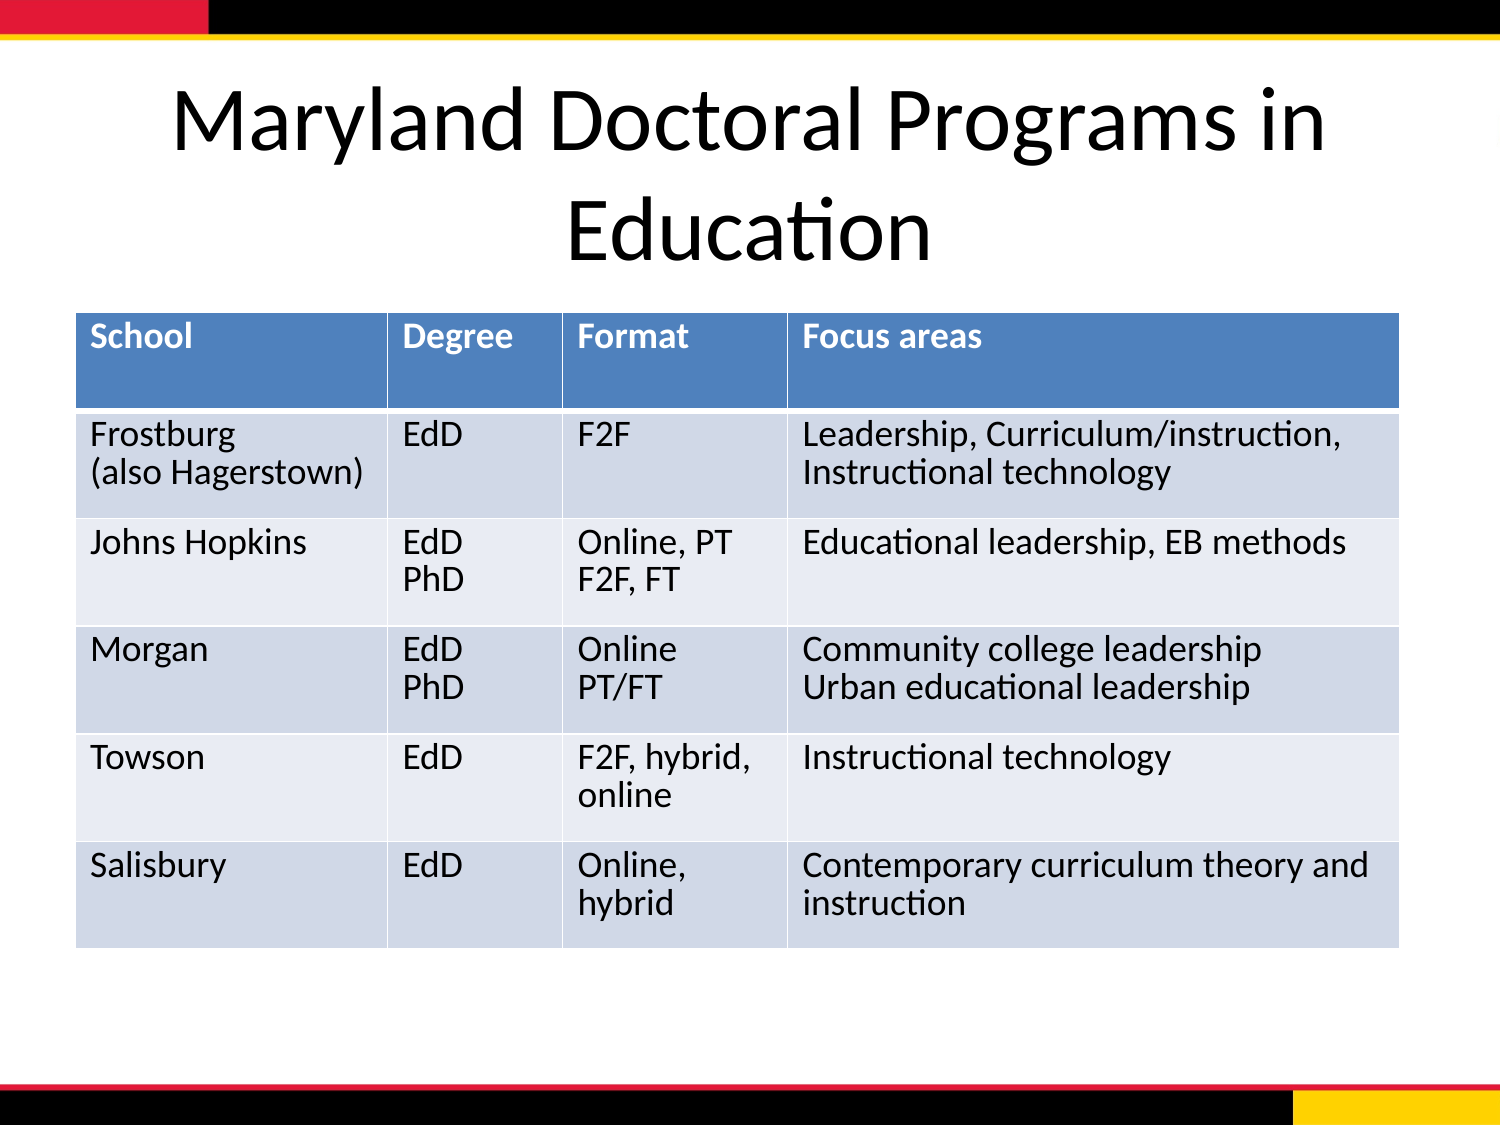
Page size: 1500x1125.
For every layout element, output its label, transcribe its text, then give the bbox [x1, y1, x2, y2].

table_cell Johns Hopkins [76, 519, 387, 625]
table_cell Leadership, Curriculum/instruction, Instructional technology [788, 414, 1399, 518]
table_cell Towson [76, 735, 387, 841]
table_header Focus areas [788, 313, 1399, 408]
table_cell EdD [388, 842, 562, 948]
table_cell Contemporary curriculum theory and instruction [788, 842, 1399, 948]
table_cell EdD PhD [388, 627, 562, 733]
table_cell Online, hybrid [563, 842, 787, 948]
table_cell Community college leadership Urban educational leadership [788, 627, 1399, 733]
table_cell EdD [388, 735, 562, 841]
picture [0, 0, 1500, 1125]
table_header Format [563, 313, 787, 408]
table_header Degree [388, 313, 562, 408]
table_cell F2F [563, 414, 787, 518]
table_cell Online PT/FT [563, 627, 787, 733]
table_cell Frostburg (also Hagerstown) [76, 414, 387, 518]
table_cell EdD PhD [388, 519, 562, 625]
table_cell Educational leadership, EB methods [788, 519, 1399, 625]
table_cell Online, PT F2F, FT [563, 519, 787, 625]
title Maryland Doctoral Programs in Education [75, 75, 1425, 263]
table_header School [76, 313, 387, 408]
table_cell Morgan [76, 627, 387, 733]
table_cell Salisbury [76, 842, 387, 948]
table_cell EdD [388, 414, 562, 518]
table_cell F2F, hybrid, online [563, 735, 787, 841]
table_cell Instructional technology [788, 735, 1399, 841]
